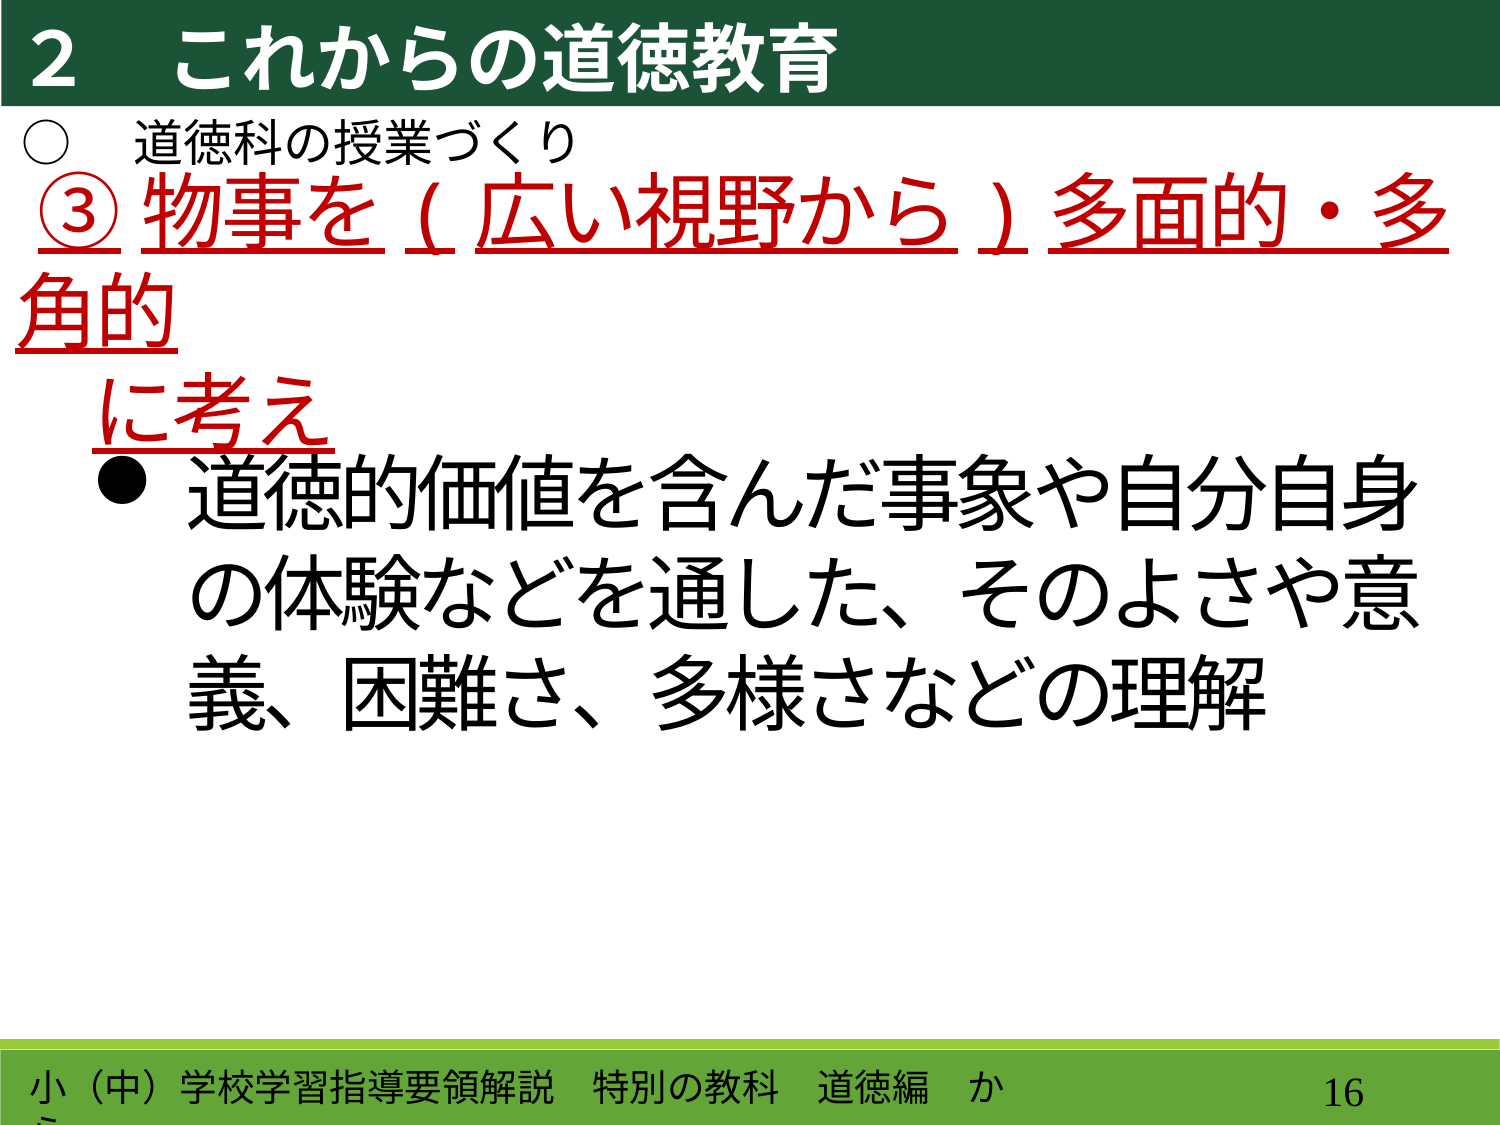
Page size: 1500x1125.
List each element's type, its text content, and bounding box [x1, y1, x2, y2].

slide_number 16 [1218, 1059, 1380, 1120]
text_box ２ これからの道徳教育 [0, 0, 1500, 108]
text_box 道徳的価値を含んだ事象や自分自身の体験などを通した、そのよさや意義、困難さ、多様さなどの理解 [76, 433, 1459, 749]
text_box 小（中）学校学習指導要領解説 特別の教科 道徳編 から [14, 1056, 1046, 1125]
text_box ○ 道徳科の授業づくり [6, 104, 599, 179]
text_box ③物事を(広い視野から)多面的・多角的 に考え [0, 151, 1500, 467]
